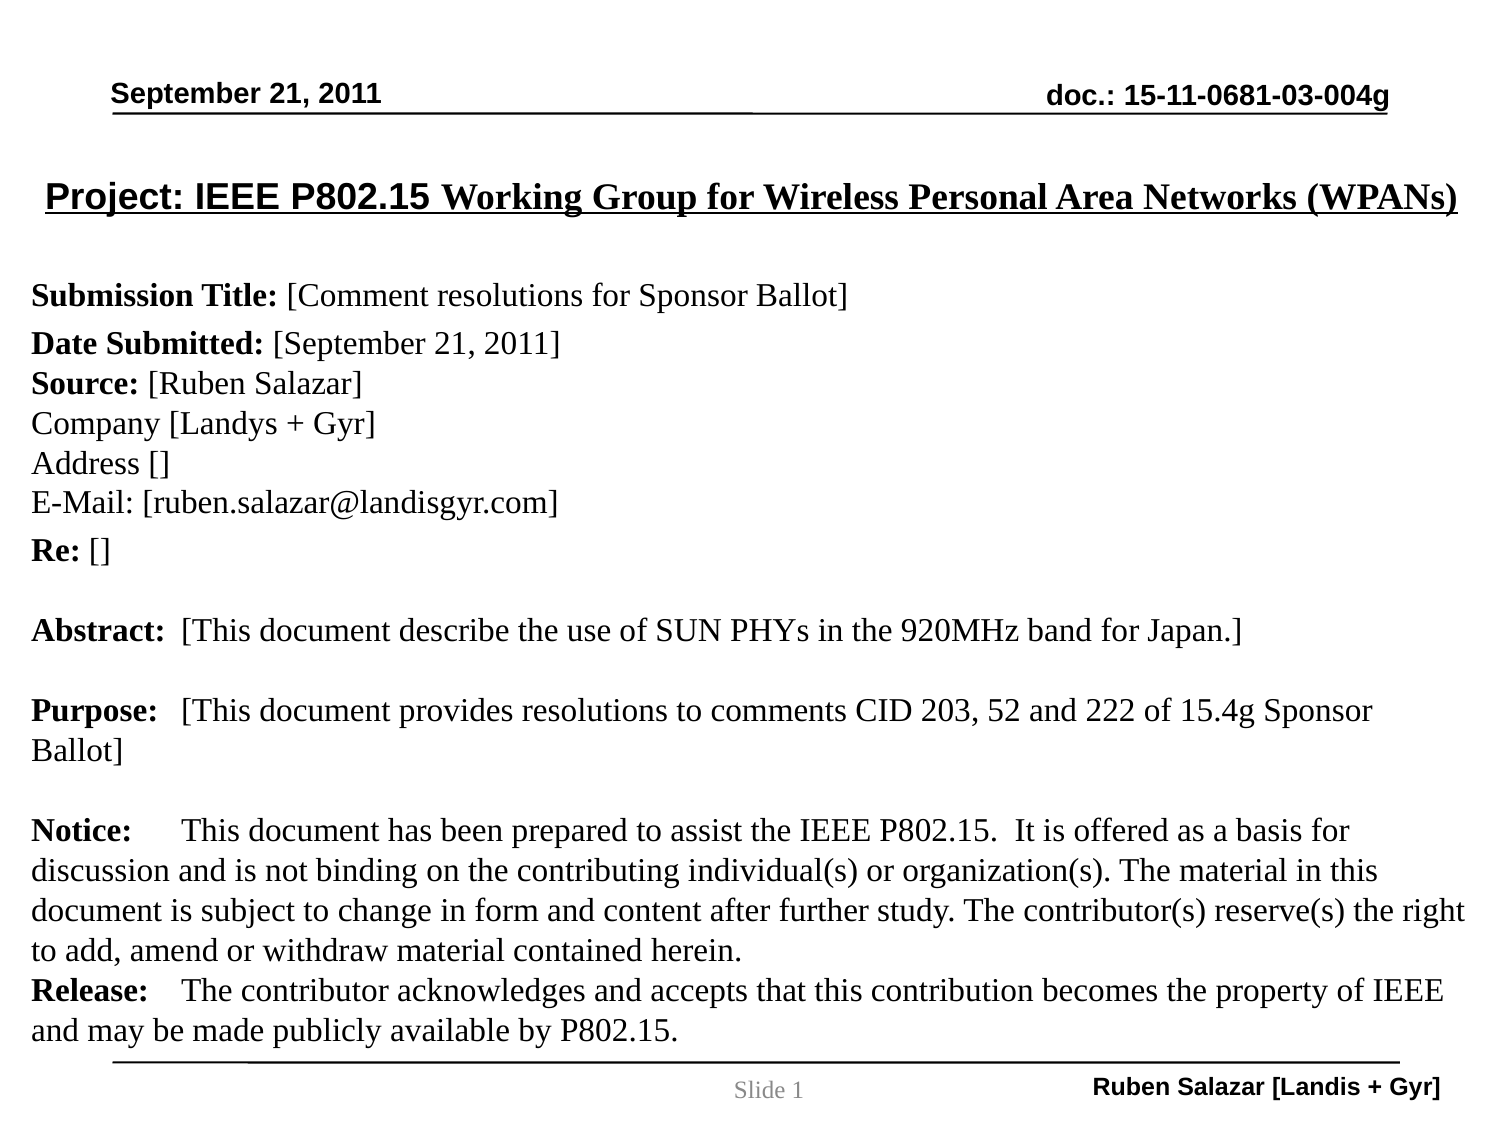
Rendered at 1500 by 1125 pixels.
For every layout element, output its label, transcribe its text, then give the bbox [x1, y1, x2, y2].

text_box Project: IEEE P802.15 Working Group for Wireless Personal Area Networks (WPANs) Submission Title: [Comment resolutions for Sponsor Ballot] Date Submitted: [September 21, 2011] Source: [Ruben Salazar] Company [Landys + Gyr] Address [] E-Mail: [ruben.salazar@landisgyr.com] Re: [] Abstract: [This document describe the use of SUN PHYs in the 920MHz band for Japan.] Purpose: [This document provides resolutions to comments CID 203, 52 and 222 of 15.4g Sponsor Ballot] Notice: This document has been prepared to assist the IEEE P802.15. It is offered as a basis for discussion and is not binding on the contributing individual(s) or organization(s). The material in this document is subject to change in form and content after further study. The contributor(s) reserve(s) the right to add, amend or withdraw material contained herein. Release: The contributor acknowledges and accepts that this contribution becomes the property of IEEE and may be made publicly available by P802.15. [16, 155, 1487, 1055]
slide_number Slide 1 [690, 1070, 820, 1106]
